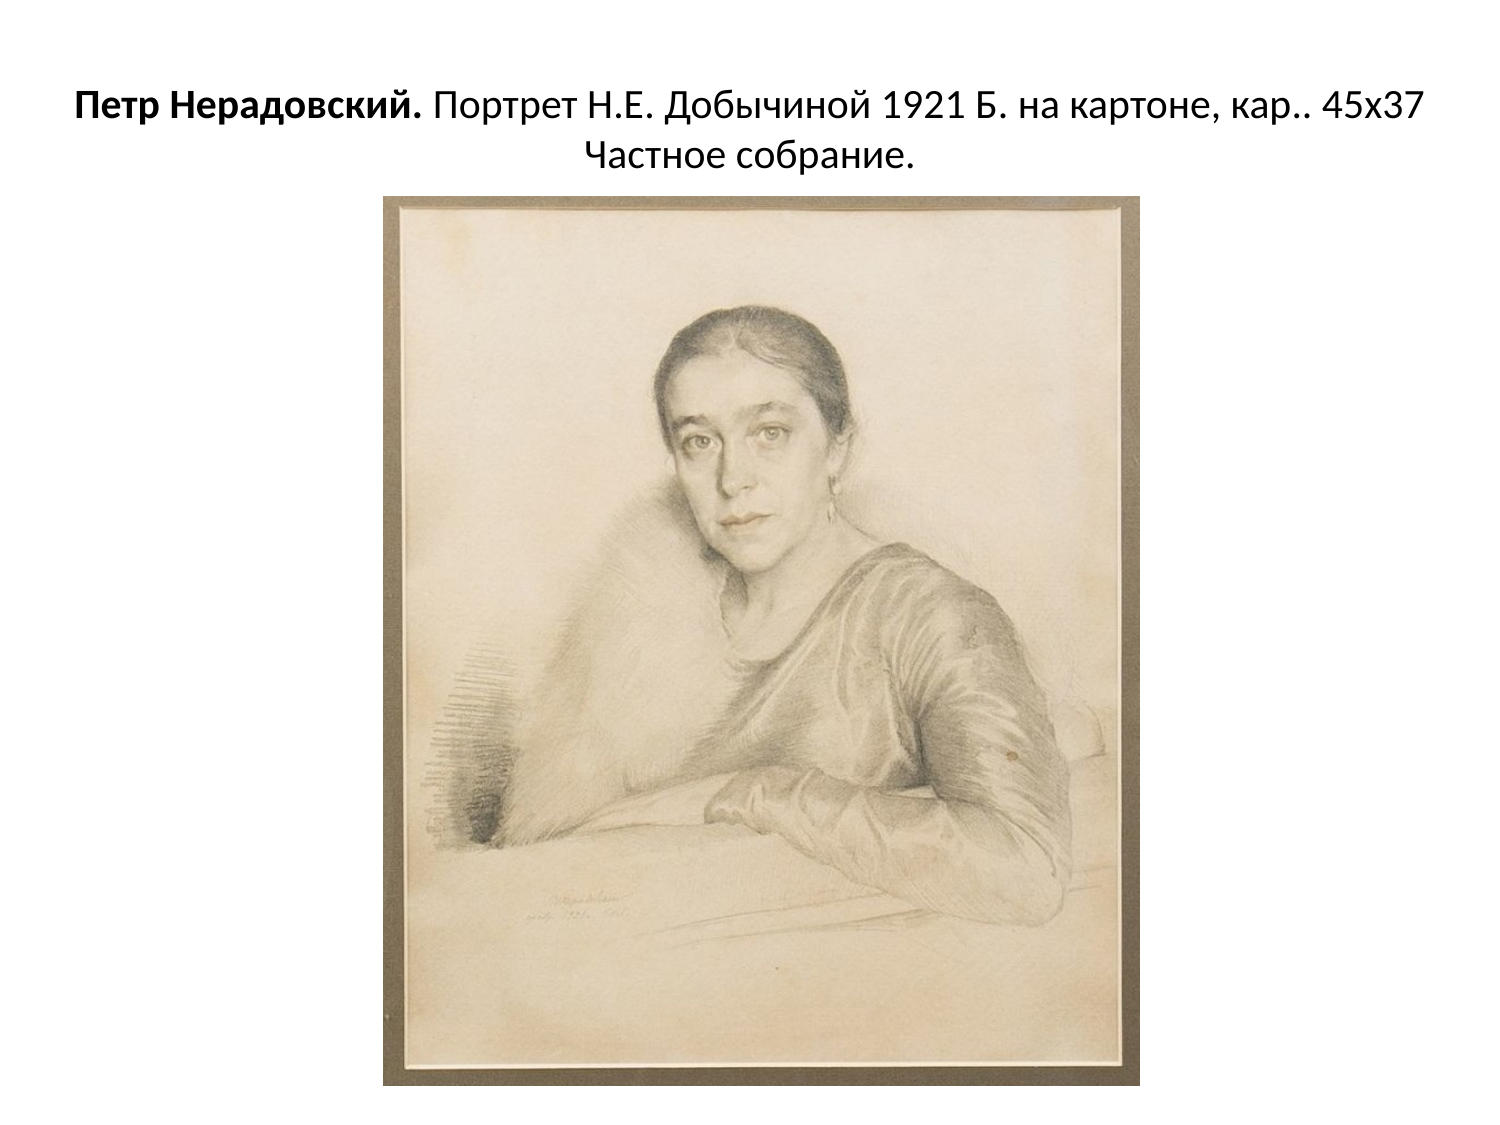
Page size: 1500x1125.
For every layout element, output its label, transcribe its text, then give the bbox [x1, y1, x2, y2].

picture [383, 196, 1140, 1086]
title Петр Нерадовский. Портрет Н.Е. Добычиной 1921 Б. на картоне, кар.. 45х37 Частное собрание. [0, 45, 1500, 209]
